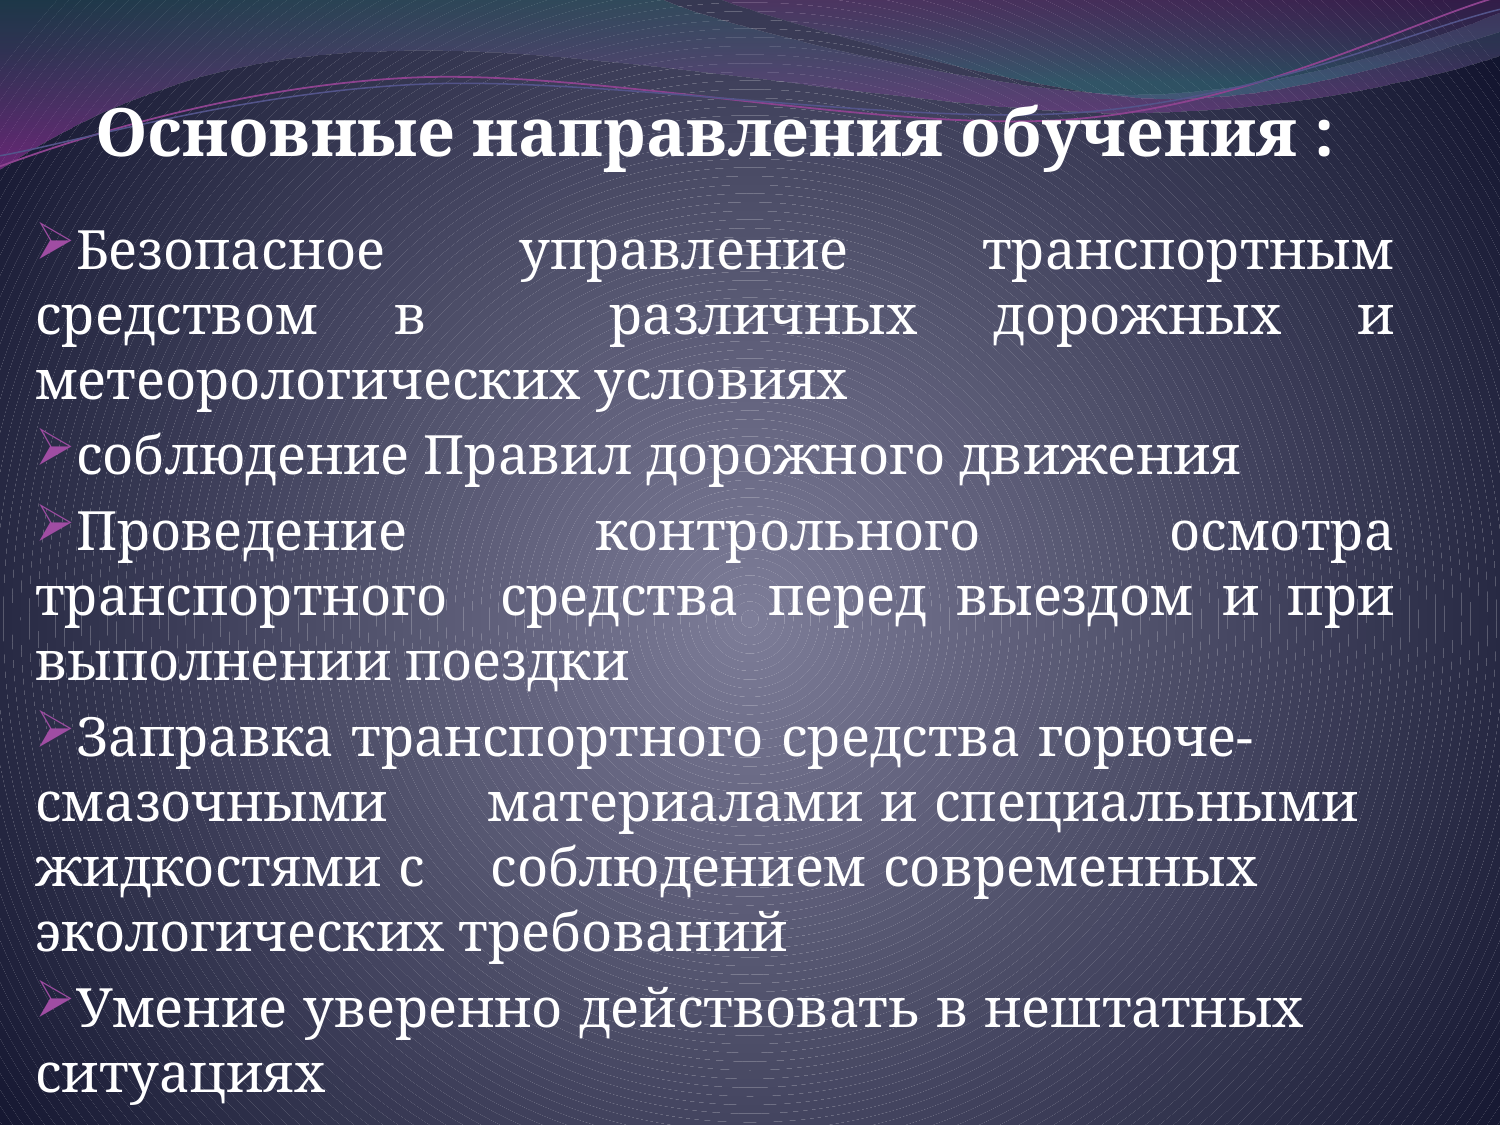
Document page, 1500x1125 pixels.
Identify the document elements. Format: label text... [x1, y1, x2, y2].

subtitle Основные направления обучения : Безопасное управление транспортным средством в различных дорожных и метеорологических условиях соблюдение Правил дорожного движения Проведение контрольного осмотра транспортного средства перед выездом и при выполнении поездки Заправка транспортного средства горюче- смазочными материалами и специальными жидкостями с соблюдением современных экологических требований Умение уверенно действовать в нештатных ситуациях [35, 82, 1407, 1032]
